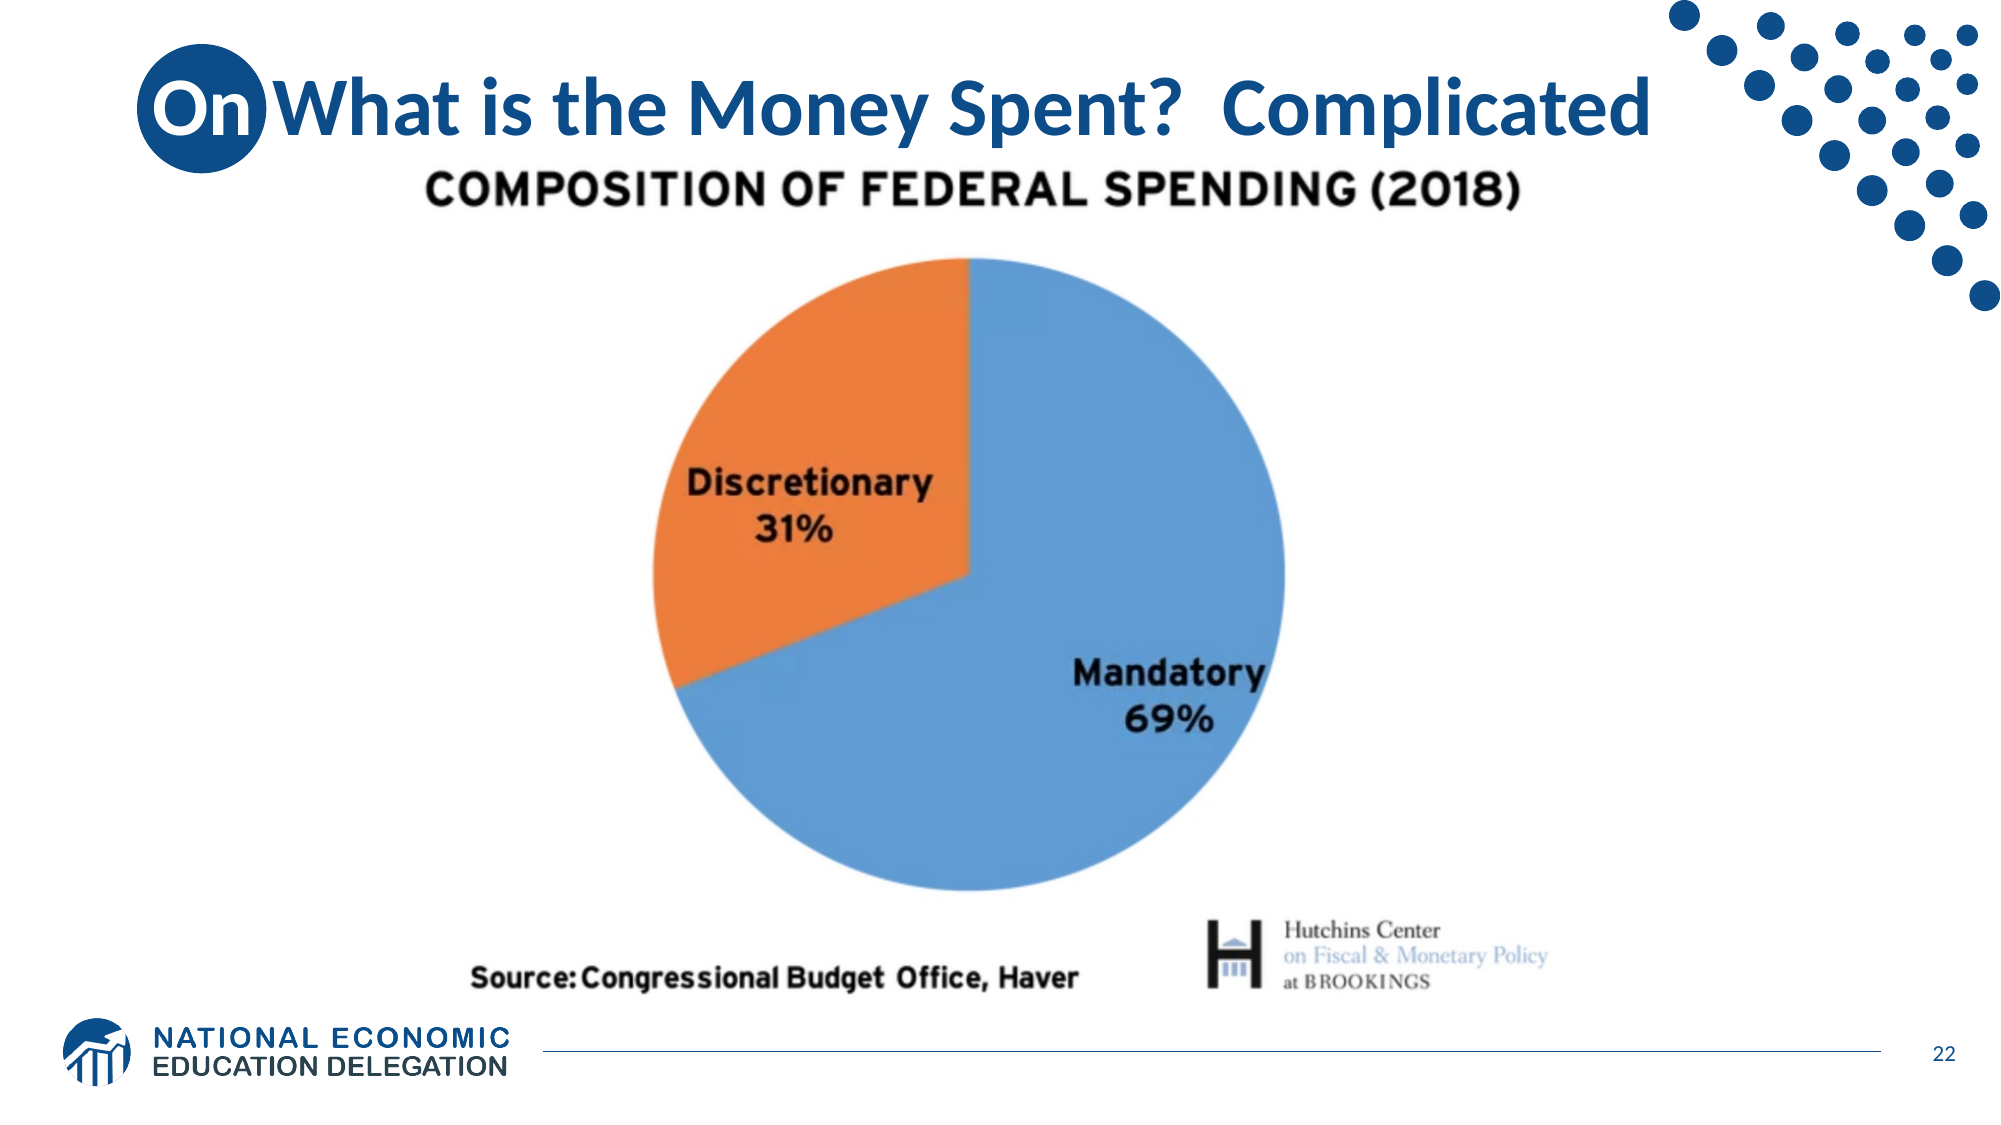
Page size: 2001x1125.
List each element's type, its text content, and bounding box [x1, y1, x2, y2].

picture [55, 1013, 520, 1091]
picture [414, 154, 1559, 1010]
title On What is the Money Spent? Complicated [137, 0, 1863, 218]
slide_number 22 [1521, 1022, 1972, 1082]
